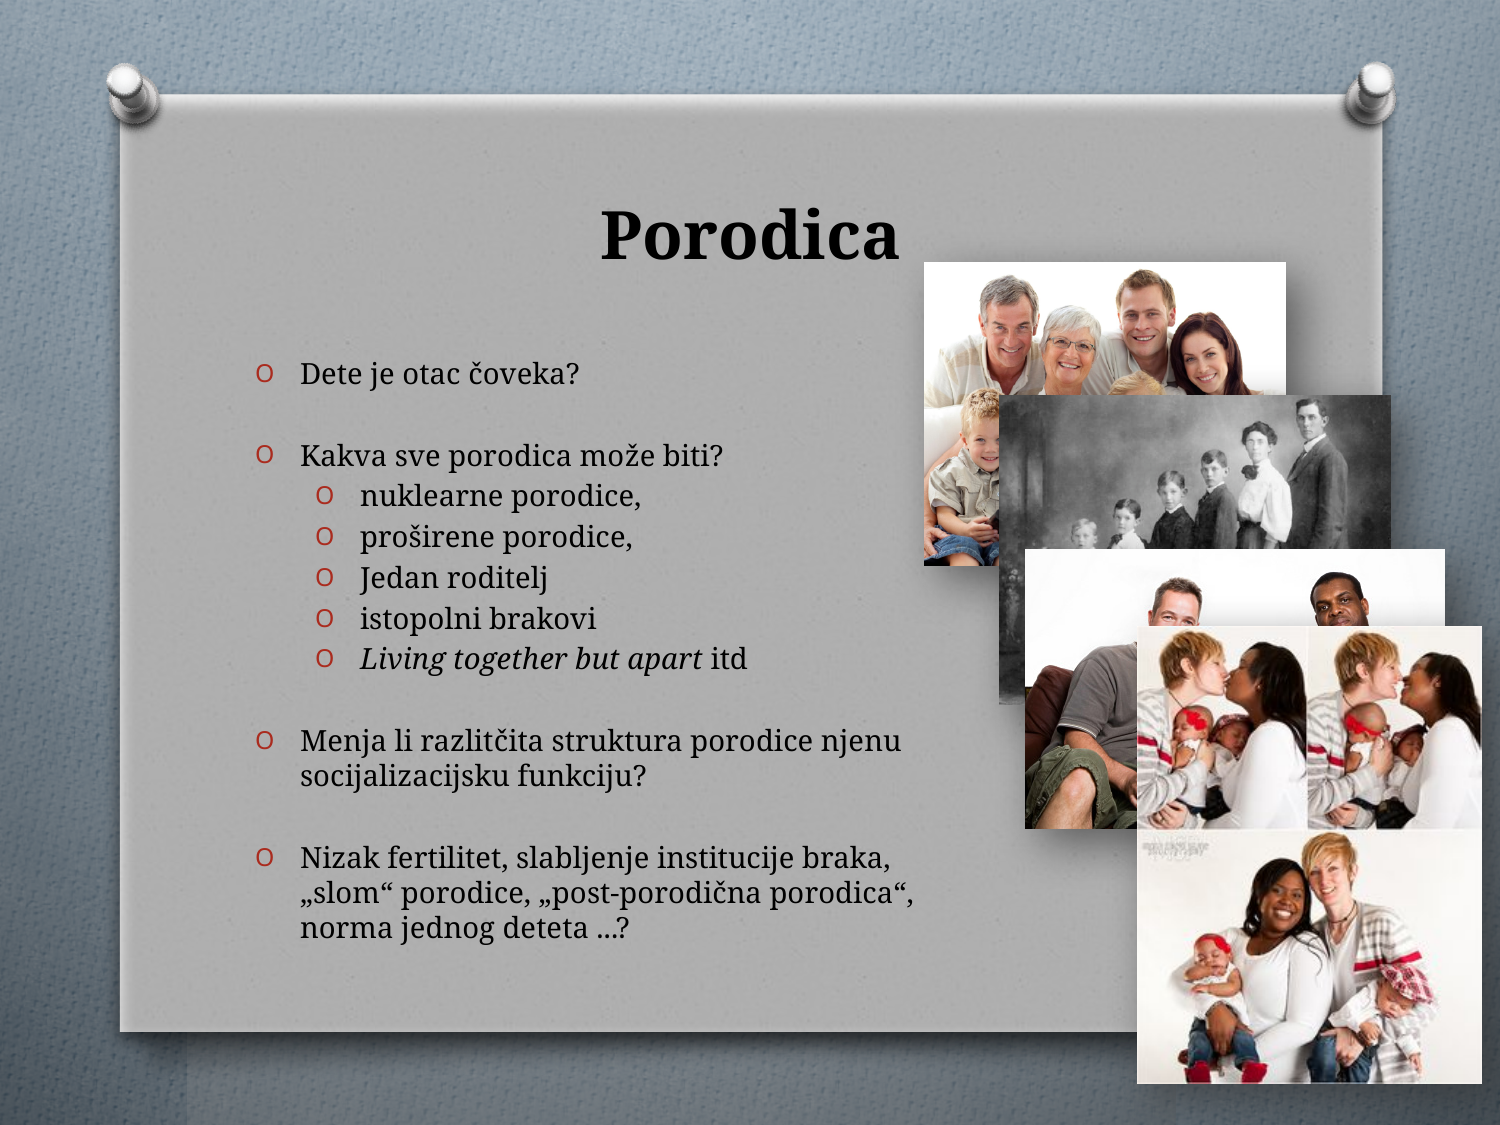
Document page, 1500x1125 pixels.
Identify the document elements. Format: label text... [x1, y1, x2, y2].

list Dete je otac čoveka? Kakva sve porodica može biti? nuklearne porodice, proširene porodice, Jedan roditelj istopolni brakovi Living together but apart itd Menja li razlitčita struktura porodice njenu socijalizacijsku funkciju? Nizak fertilitet, slabljenje institucije braka, „slom“ porodice, „post-porodična porodica“, norma jednog deteta ...? [240, 347, 988, 939]
title Porodica [179, 134, 1323, 332]
picture [75, 29, 198, 153]
picture [1317, 35, 1439, 156]
picture [924, 261, 1482, 1084]
